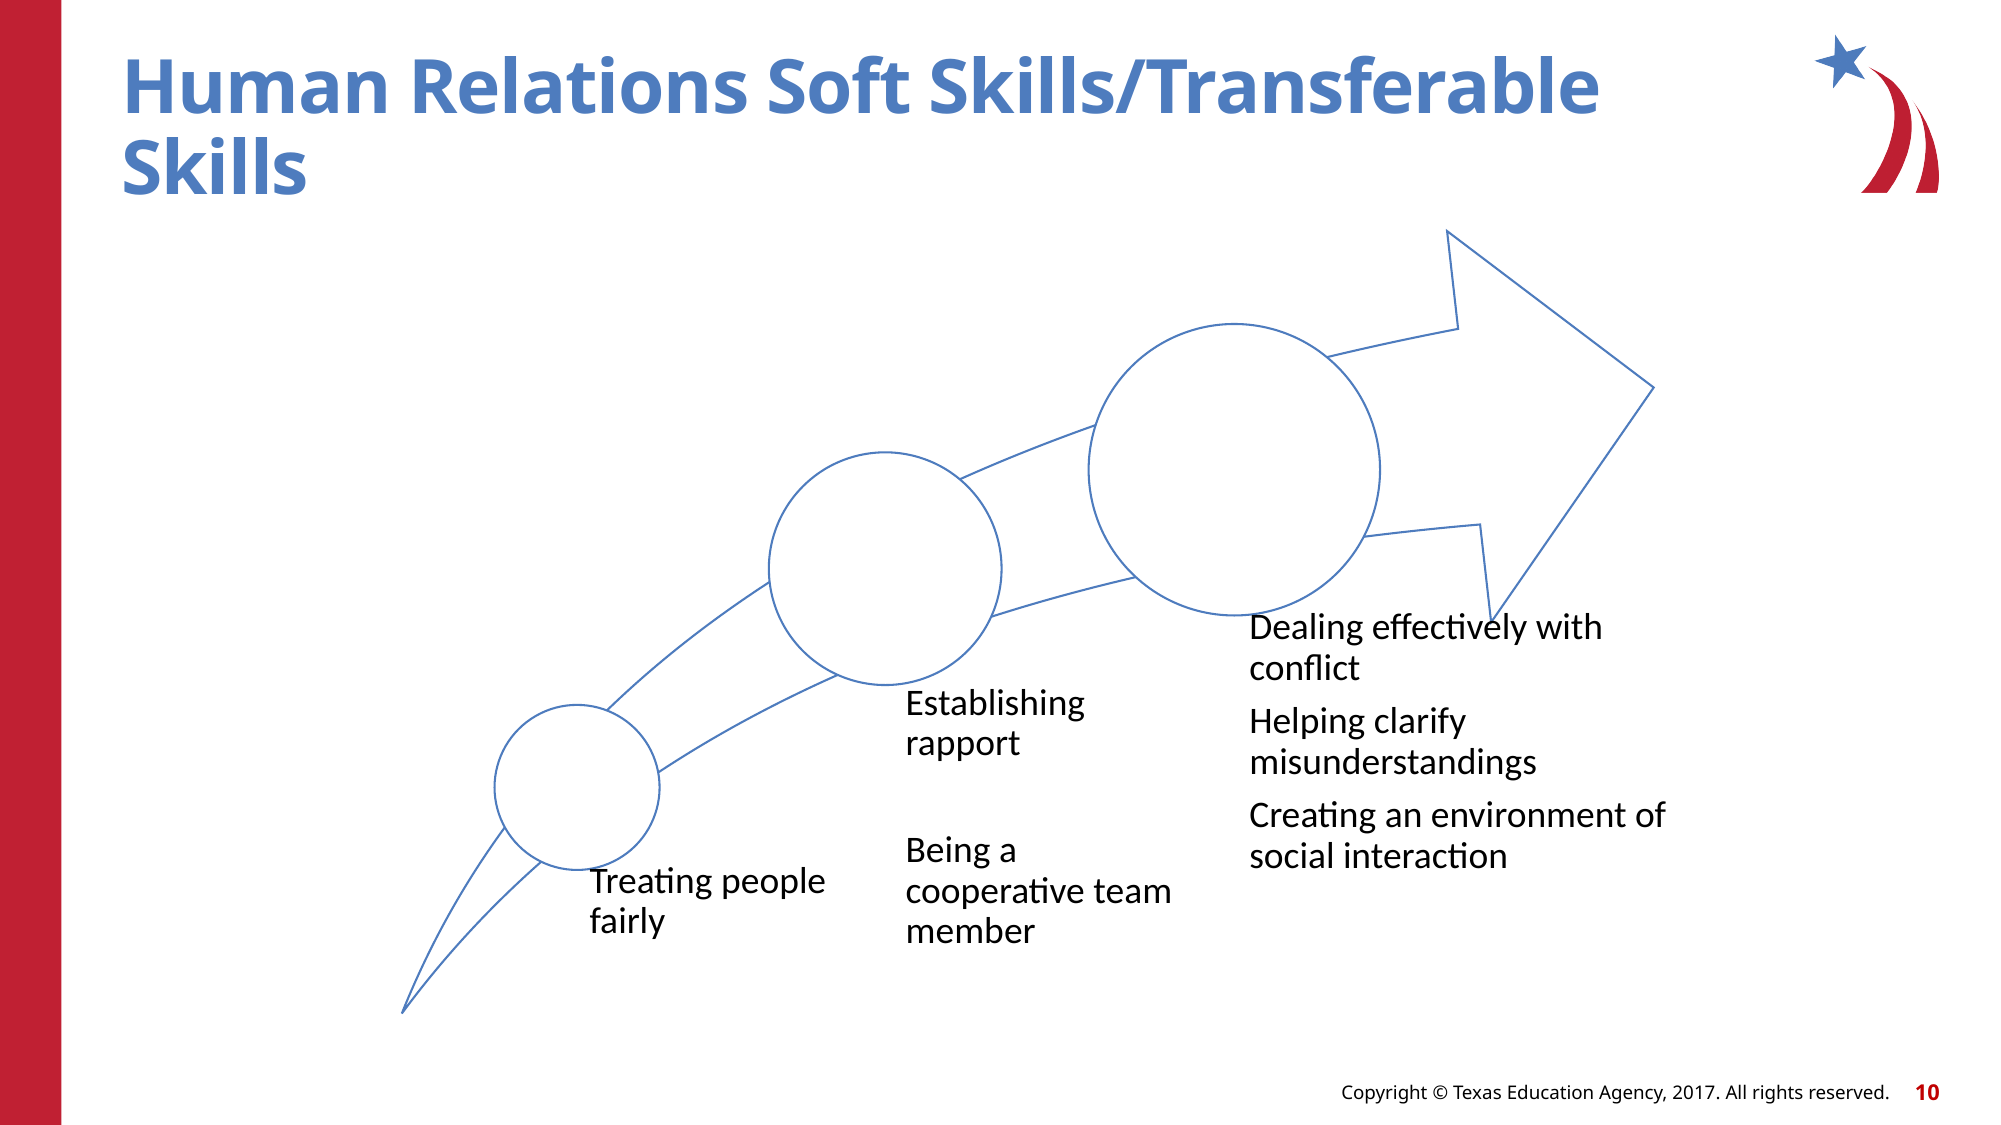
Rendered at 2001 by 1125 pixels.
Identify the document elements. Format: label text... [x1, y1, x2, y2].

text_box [306, 231, 1749, 1014]
picture [1814, 34, 1939, 193]
title Human Relations Soft Skills/Transferable Skills [121, 66, 1772, 211]
